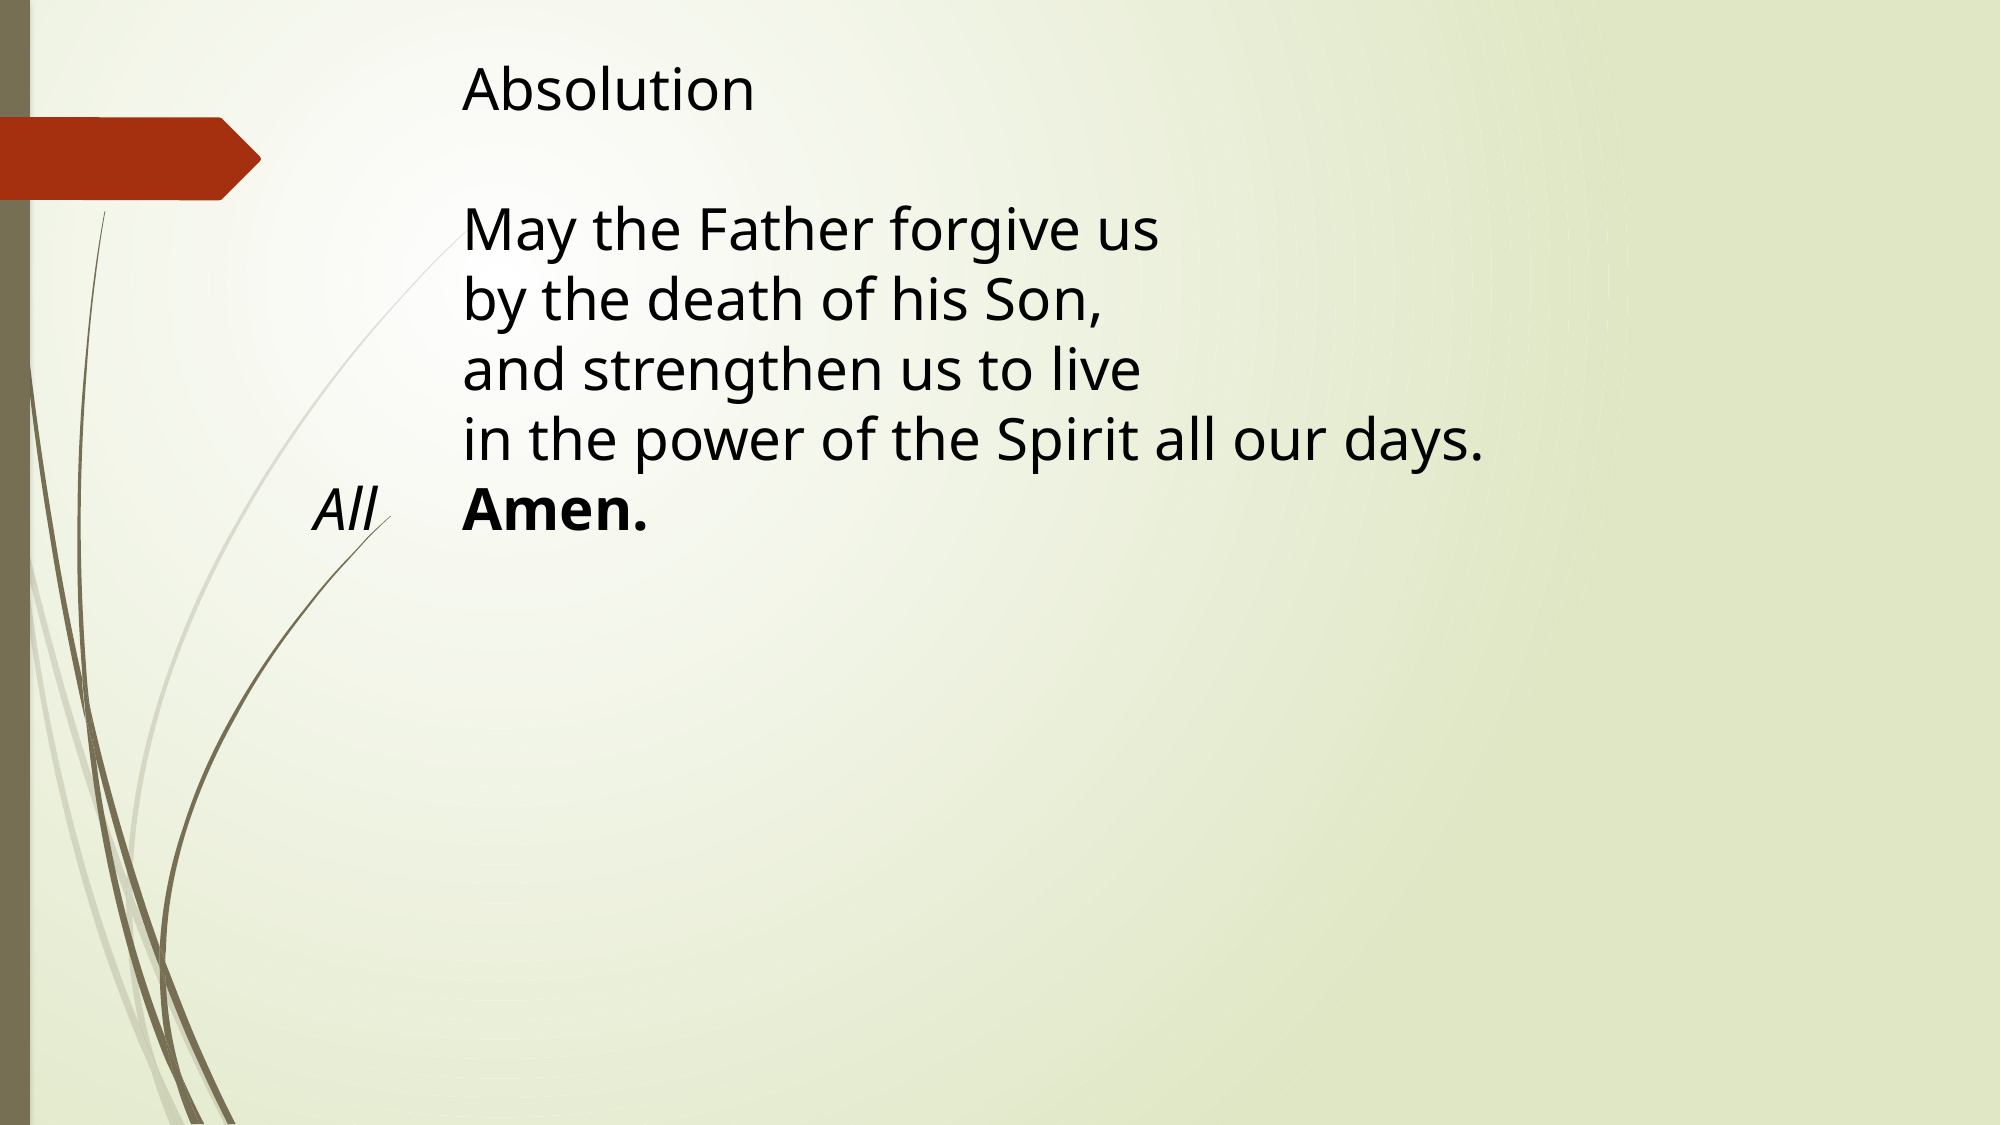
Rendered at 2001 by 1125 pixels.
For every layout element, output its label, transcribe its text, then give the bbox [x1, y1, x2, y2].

text_box Absolution May the Father forgive us by the death of his Son, and strengthen us to live in the power of the Spirit all our days. All Amen. [299, 45, 1843, 620]
